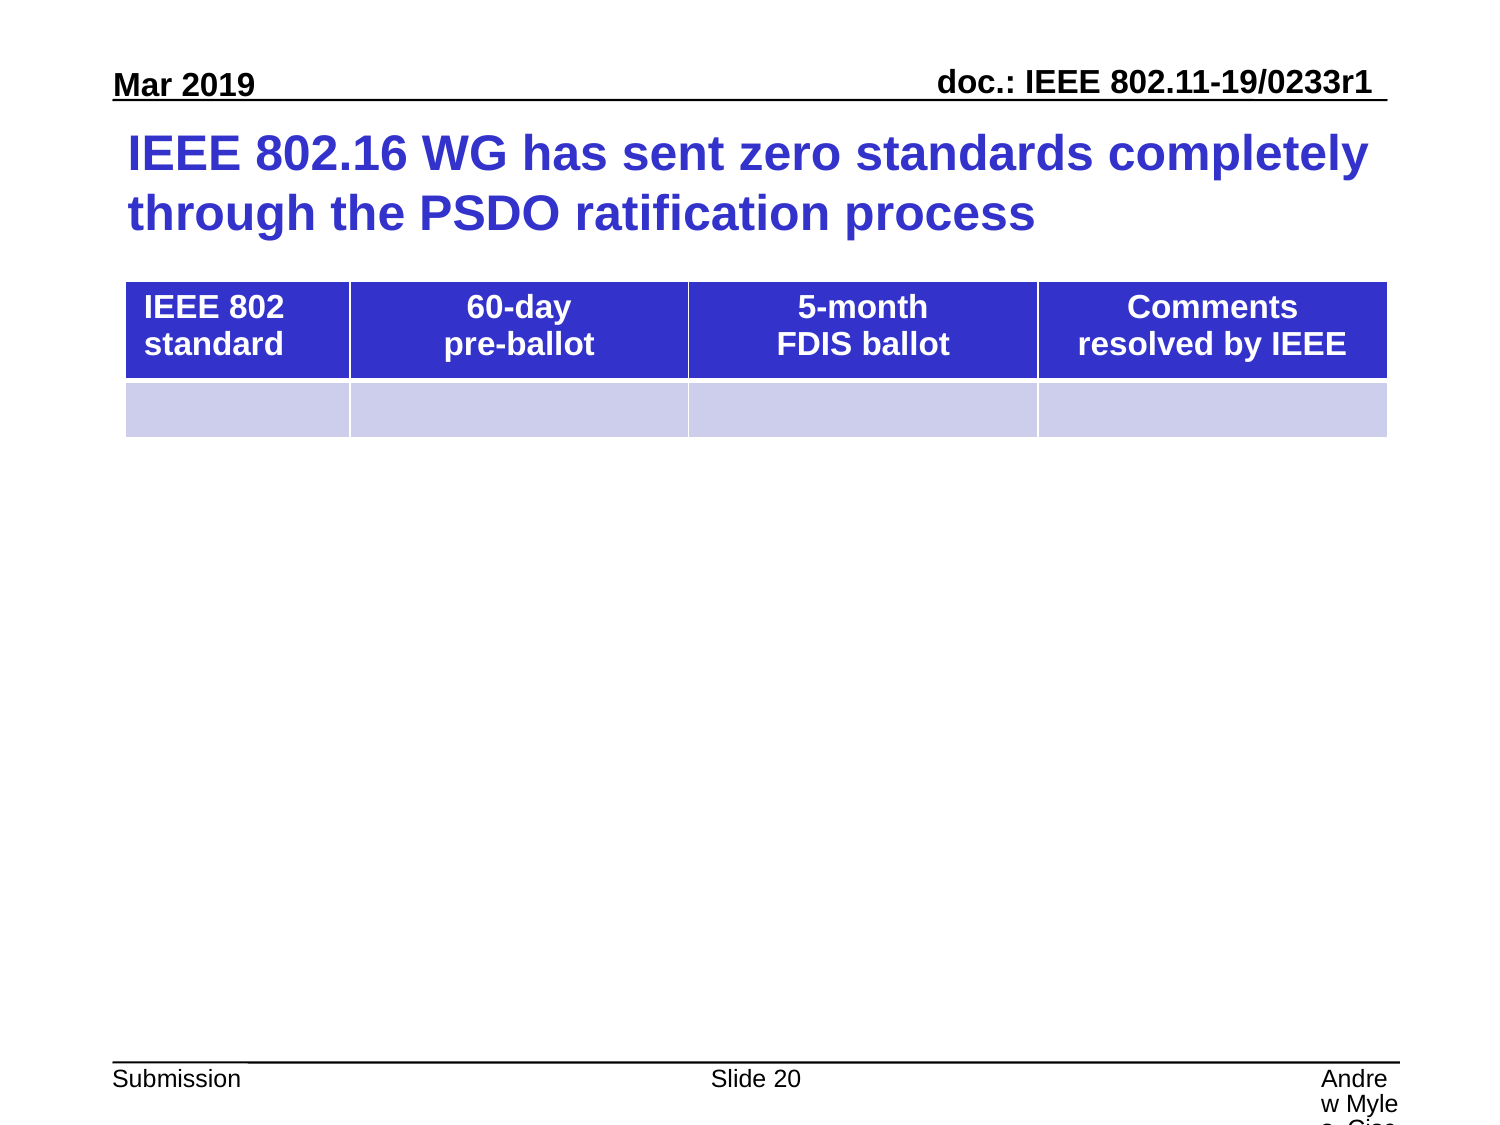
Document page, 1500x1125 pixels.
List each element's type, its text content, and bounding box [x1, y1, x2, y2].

title IEEE 802.16 WG has sent zero standards completely through the PSDO ratification process [112, 112, 1388, 288]
footer Andrew Myles, Cisco [1320, 1061, 1402, 1093]
table_cell [126, 383, 349, 437]
table_header 5-month FDIS ballot [689, 282, 1037, 378]
table_header 60-day pre-ballot [351, 282, 688, 378]
table_cell [1039, 383, 1387, 437]
table_cell [689, 383, 1037, 437]
table_header Comments resolved by IEEE [1039, 282, 1387, 378]
table_header IEEE 802 standard [126, 282, 349, 378]
slide_number Slide 20 [709, 1061, 803, 1093]
table_cell [351, 383, 688, 437]
